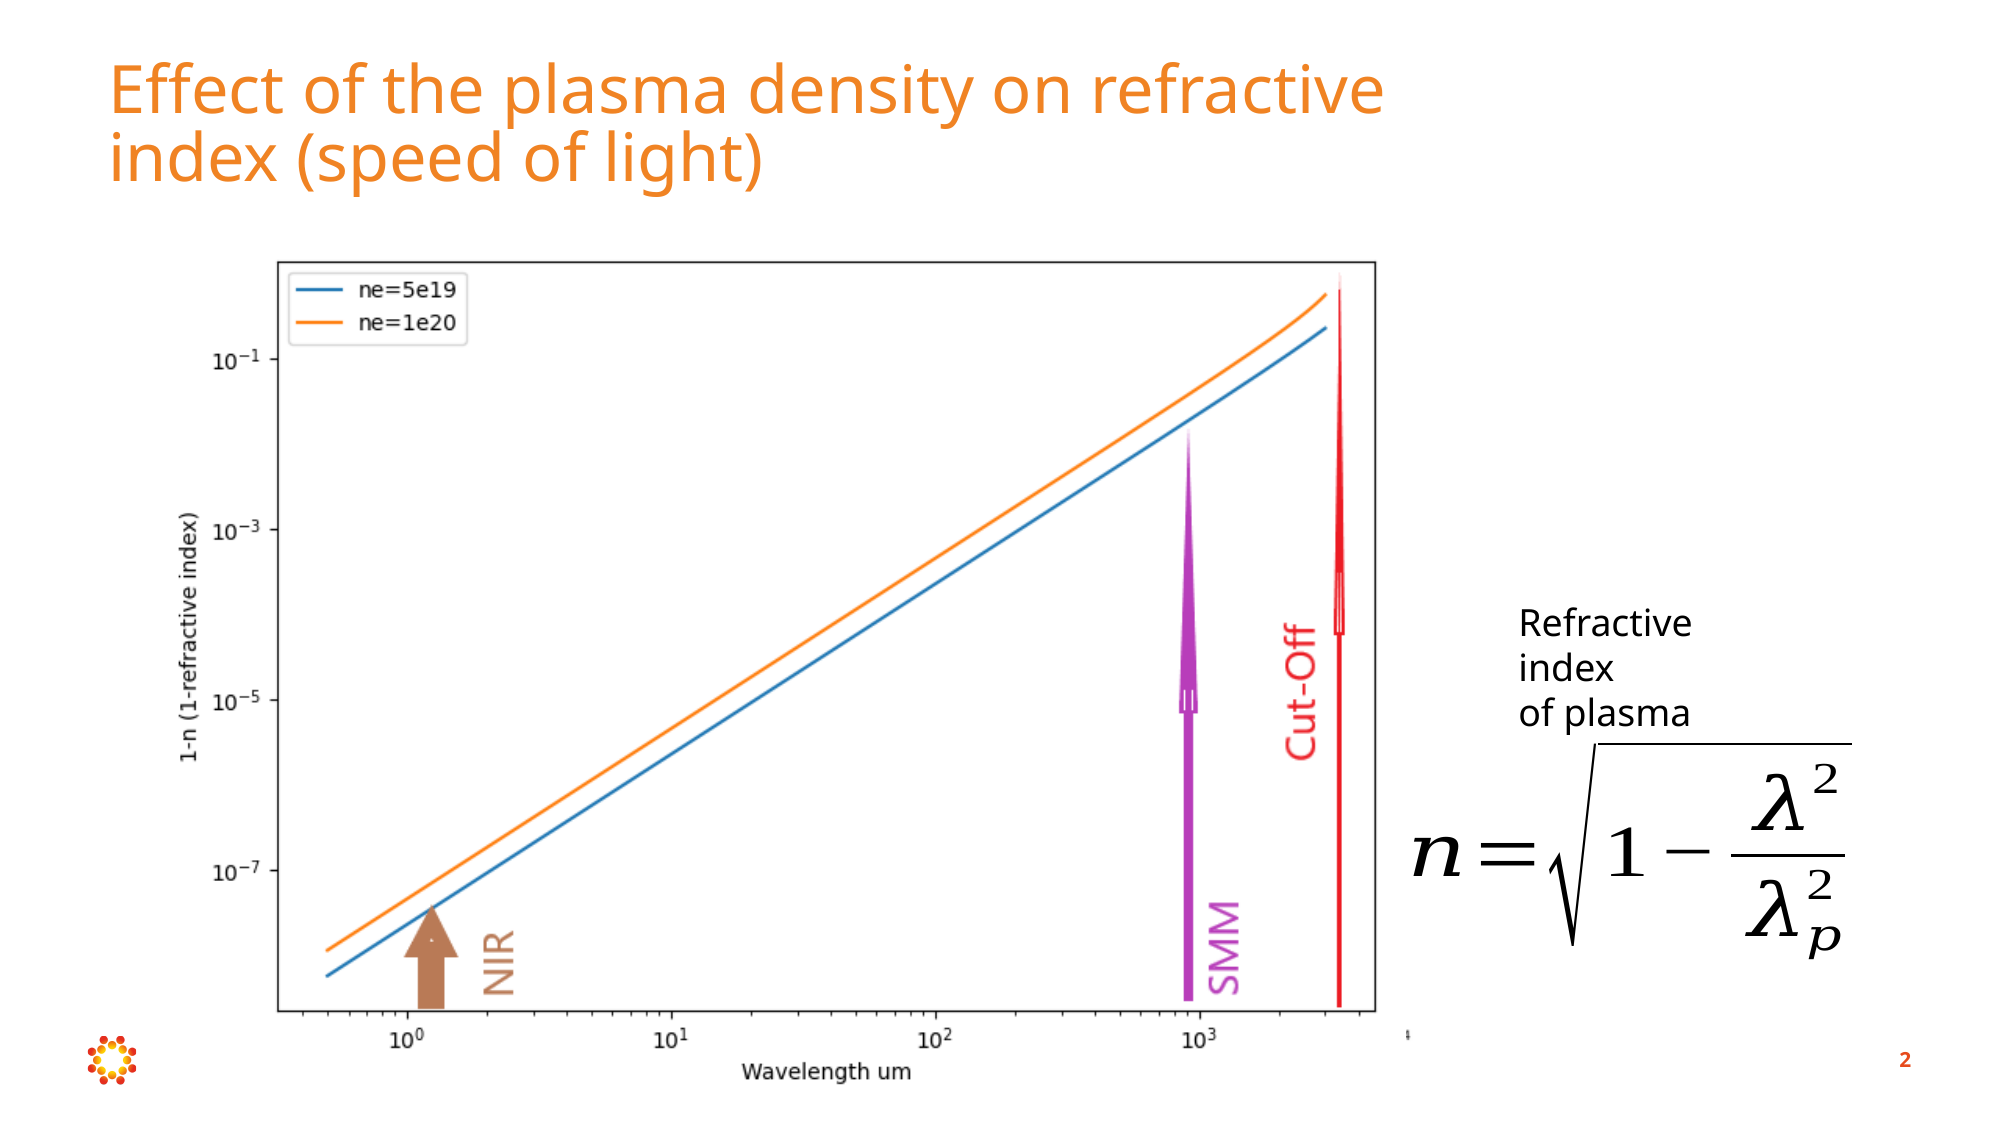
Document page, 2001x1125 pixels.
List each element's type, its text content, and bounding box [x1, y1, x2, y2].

text_box Effect of the plasma density on refractive index (speed of light) [108, 59, 1513, 208]
text_box Refractive index of plasma [1503, 591, 1811, 710]
picture [1426, 711, 1841, 909]
picture [153, 207, 1424, 1115]
slide_number 2 [1792, 1045, 1912, 1075]
